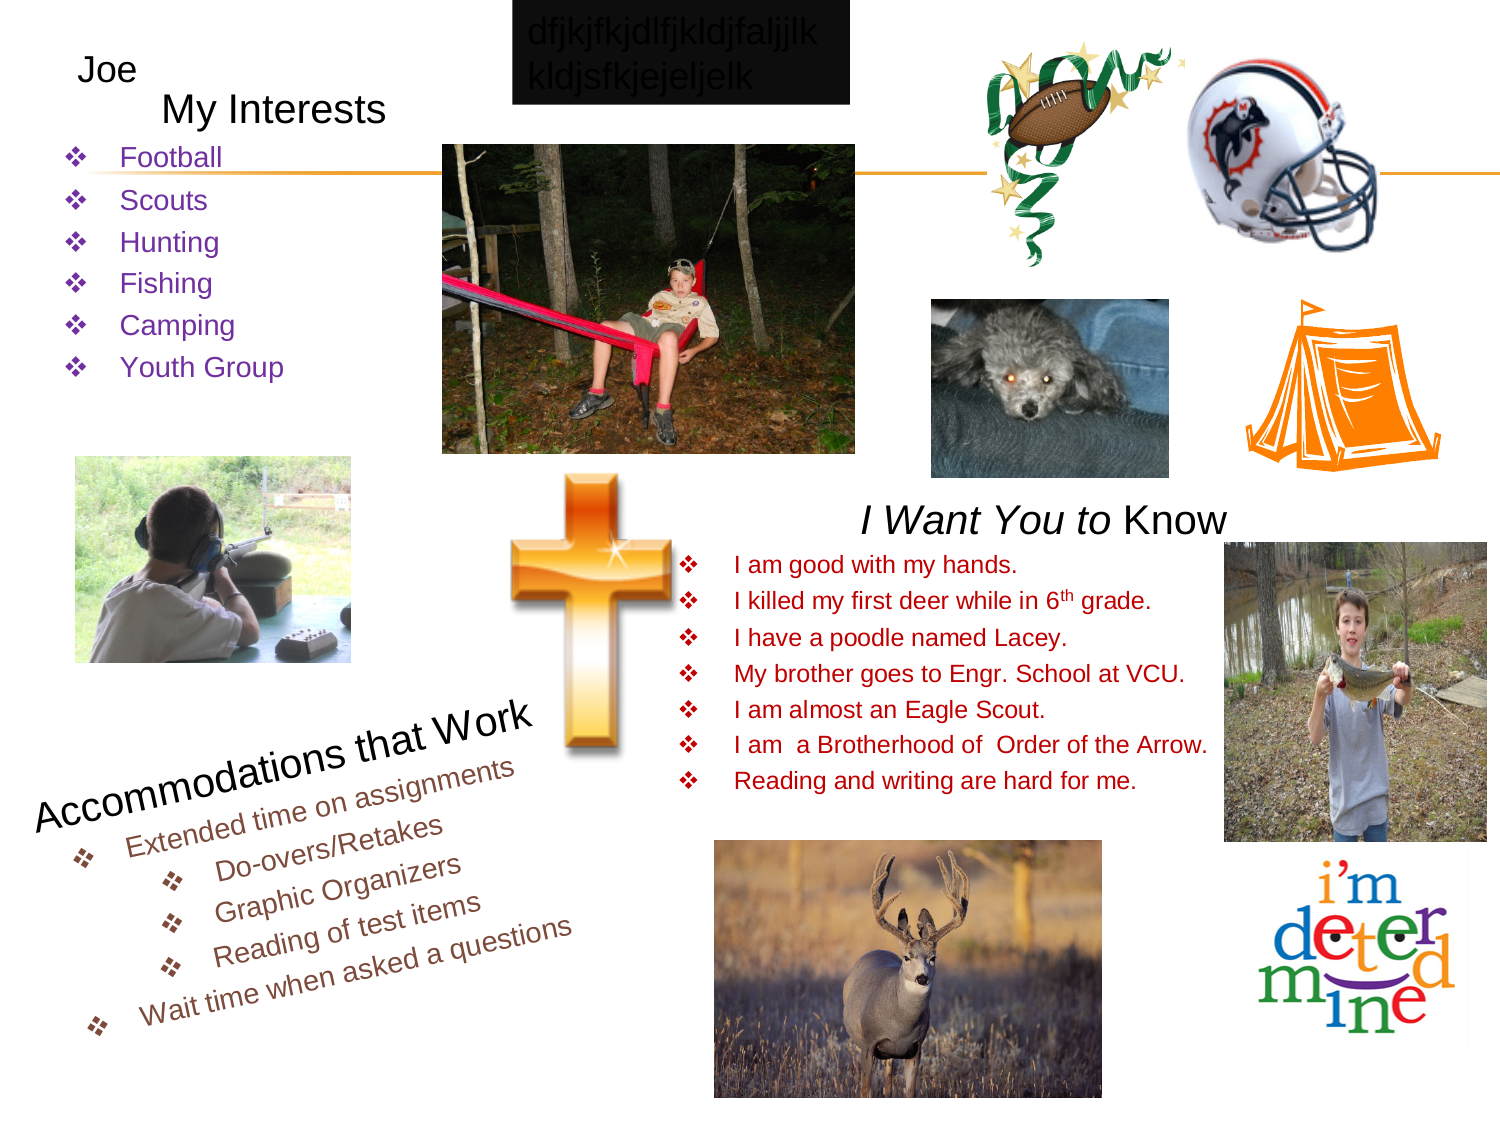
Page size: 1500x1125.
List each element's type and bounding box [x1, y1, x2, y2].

text_box [0, 0, 1500, 1125]
